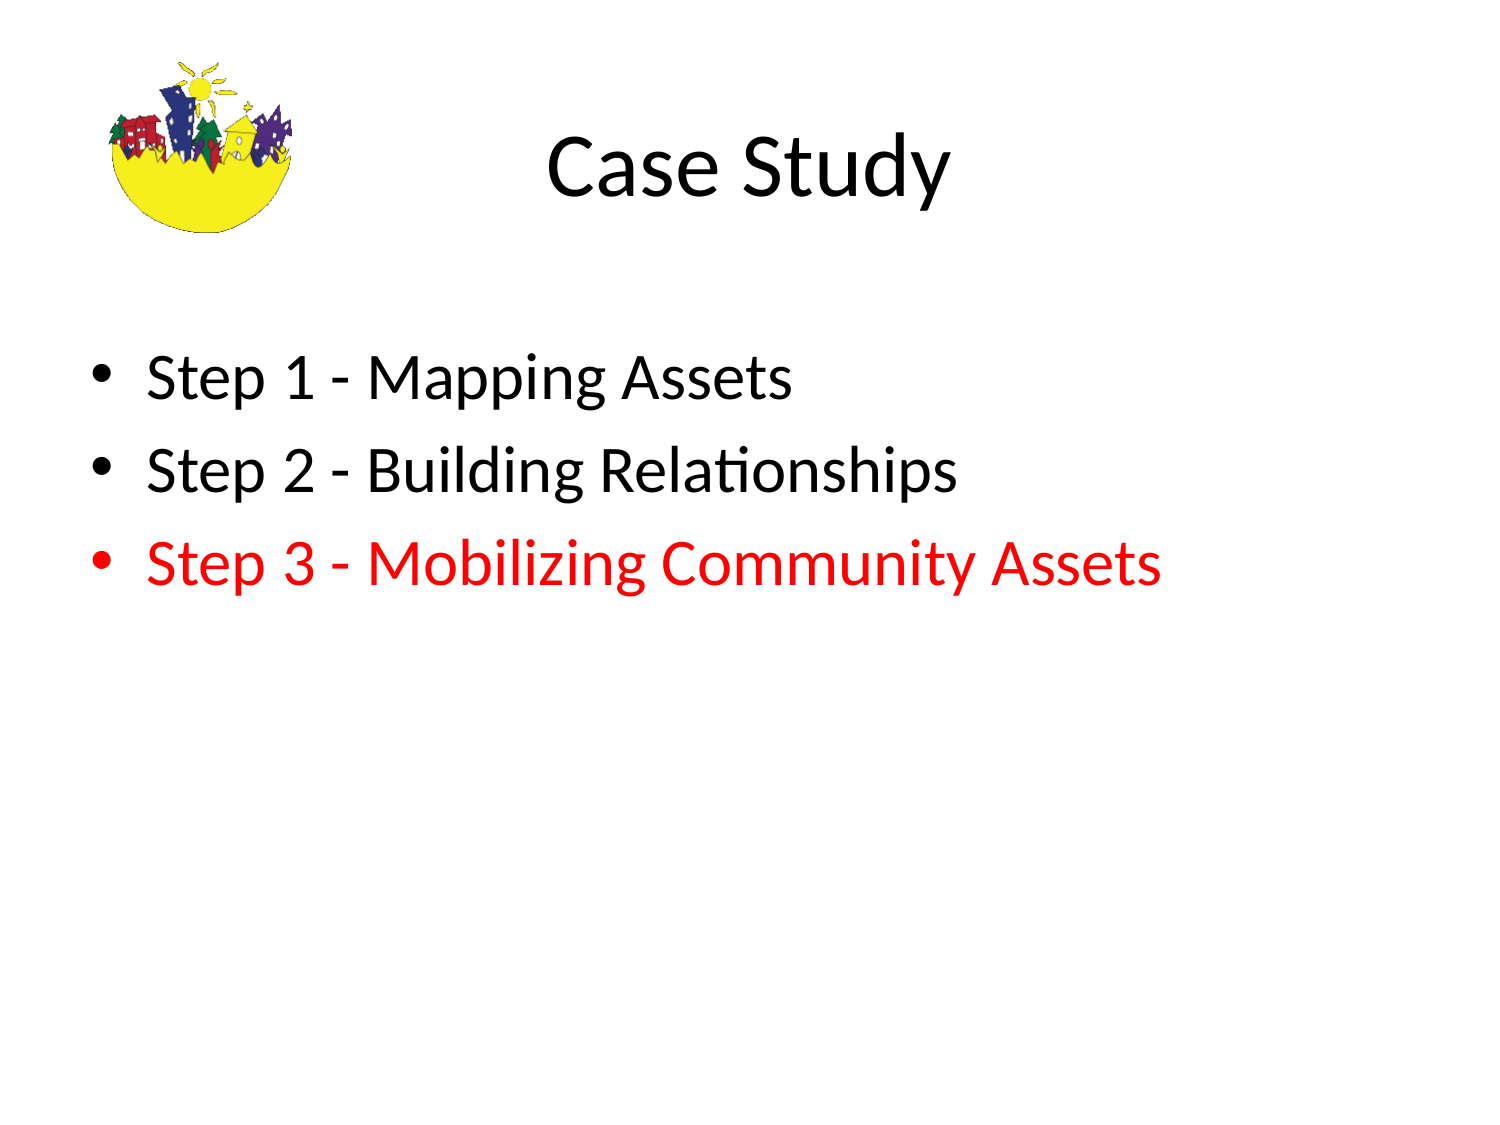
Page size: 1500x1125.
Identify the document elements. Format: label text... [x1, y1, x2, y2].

list Step 1 - Mapping Assets Step 2 - Building Relationships Step 3 - Mobilizing Community Assets [75, 324, 1425, 1068]
picture [99, 62, 301, 233]
title Case Study [75, 45, 1425, 275]
